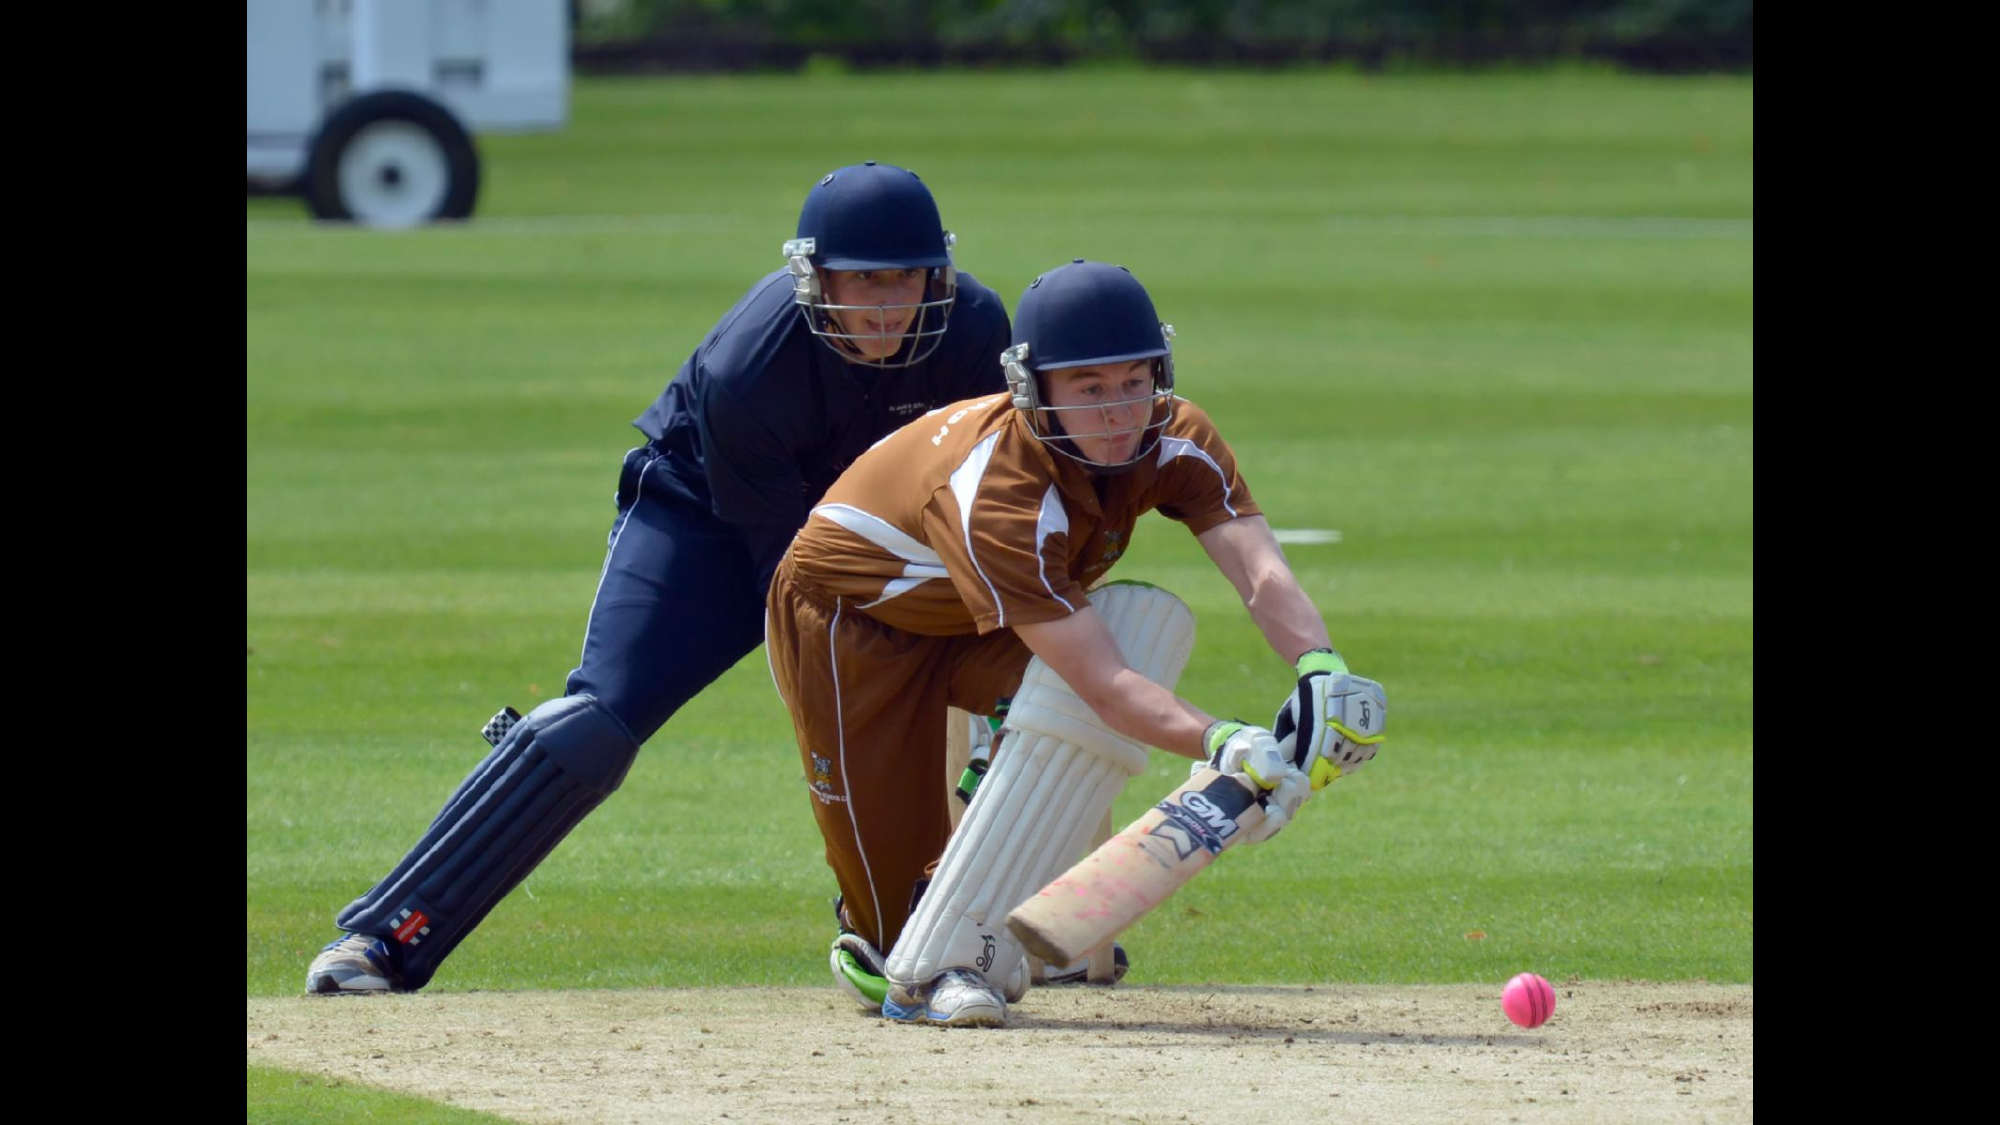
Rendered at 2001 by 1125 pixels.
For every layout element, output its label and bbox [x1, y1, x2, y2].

picture [247, 0, 1753, 1125]
